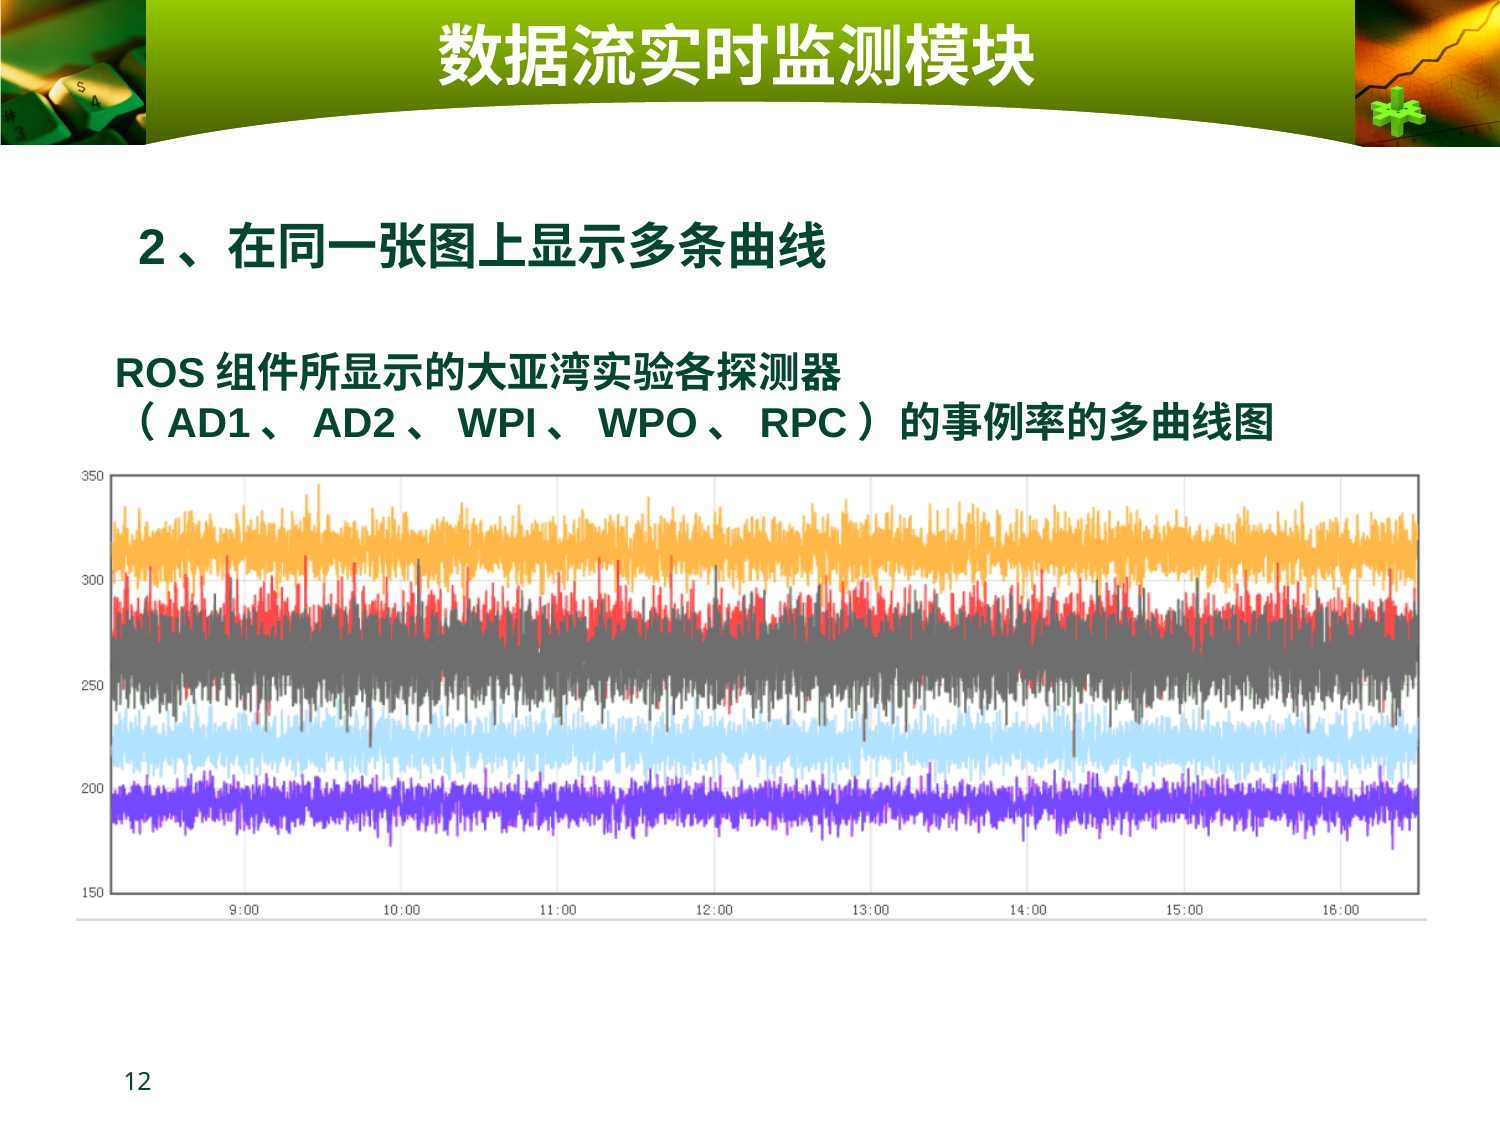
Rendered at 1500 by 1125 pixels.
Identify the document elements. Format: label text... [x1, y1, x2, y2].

text_box 2、在同一张图上显示多条曲线 [123, 207, 927, 283]
picture [1355, 0, 1500, 147]
title 数据流实时监测模块 [50, 7, 1425, 100]
slide_number 12 [75, 1057, 200, 1120]
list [76, 455, 1427, 922]
picture [0, 0, 146, 145]
text_box ROS组件所显示的大亚湾实验各探测器（AD1、AD2、WPI、WPO、RPC）的事例率的多曲线图 [100, 338, 1436, 503]
